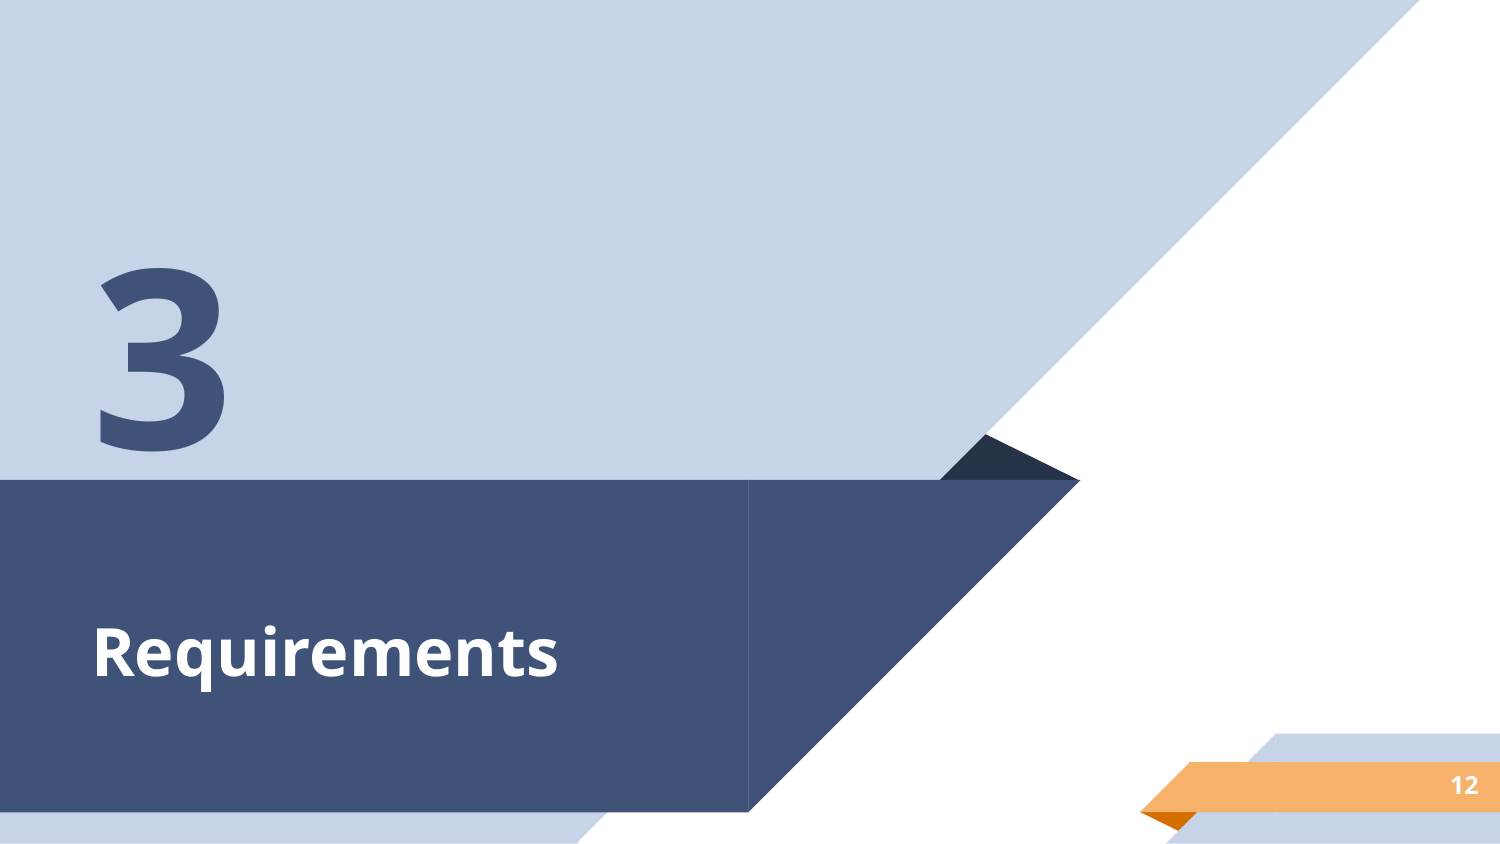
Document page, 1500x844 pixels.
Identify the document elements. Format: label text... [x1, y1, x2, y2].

slide_number ‹#› [1249, 760, 1494, 813]
text_box 3 [76, 0, 434, 515]
title Requirements [76, 514, 748, 705]
